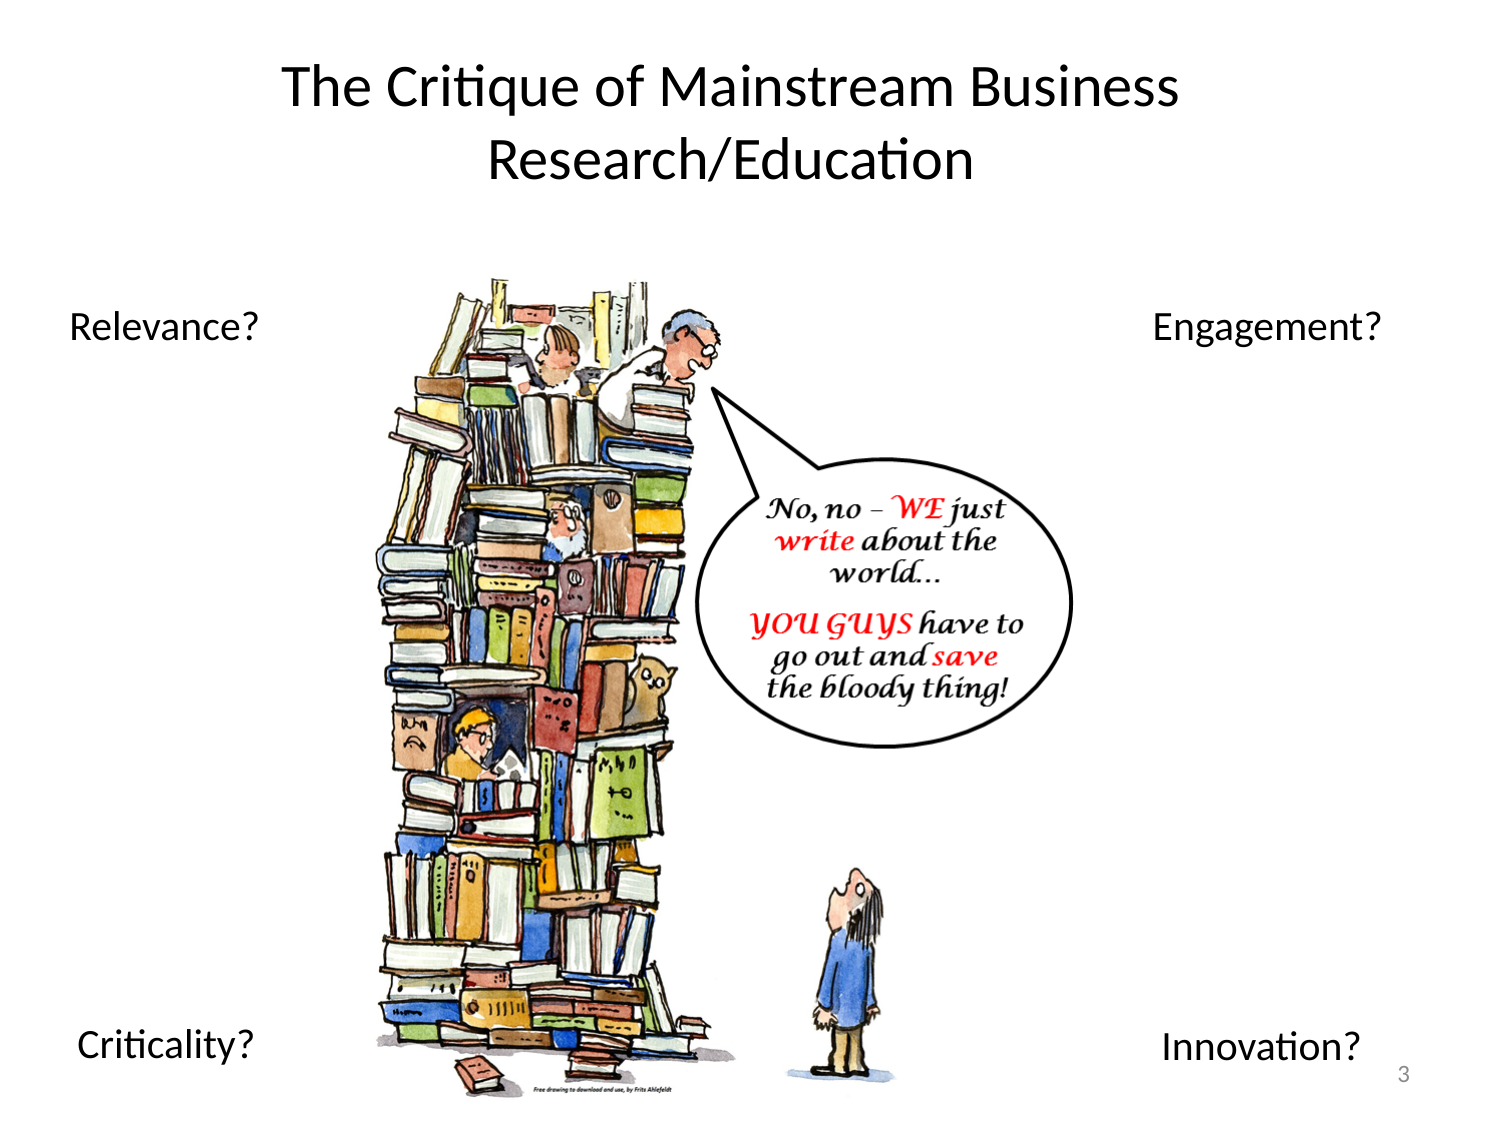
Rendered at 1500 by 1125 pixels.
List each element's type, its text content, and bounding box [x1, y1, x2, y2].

text_box Relevance? [54, 291, 366, 356]
text_box Innovation? [1146, 1011, 1377, 1077]
title The Critique of Mainstream Business Research/Education [127, 38, 1336, 200]
picture [371, 270, 1081, 1105]
text_box Engagement? [1137, 291, 1500, 356]
slide_number 3 [1084, 1042, 1425, 1103]
text_box Criticality? [62, 1009, 271, 1075]
